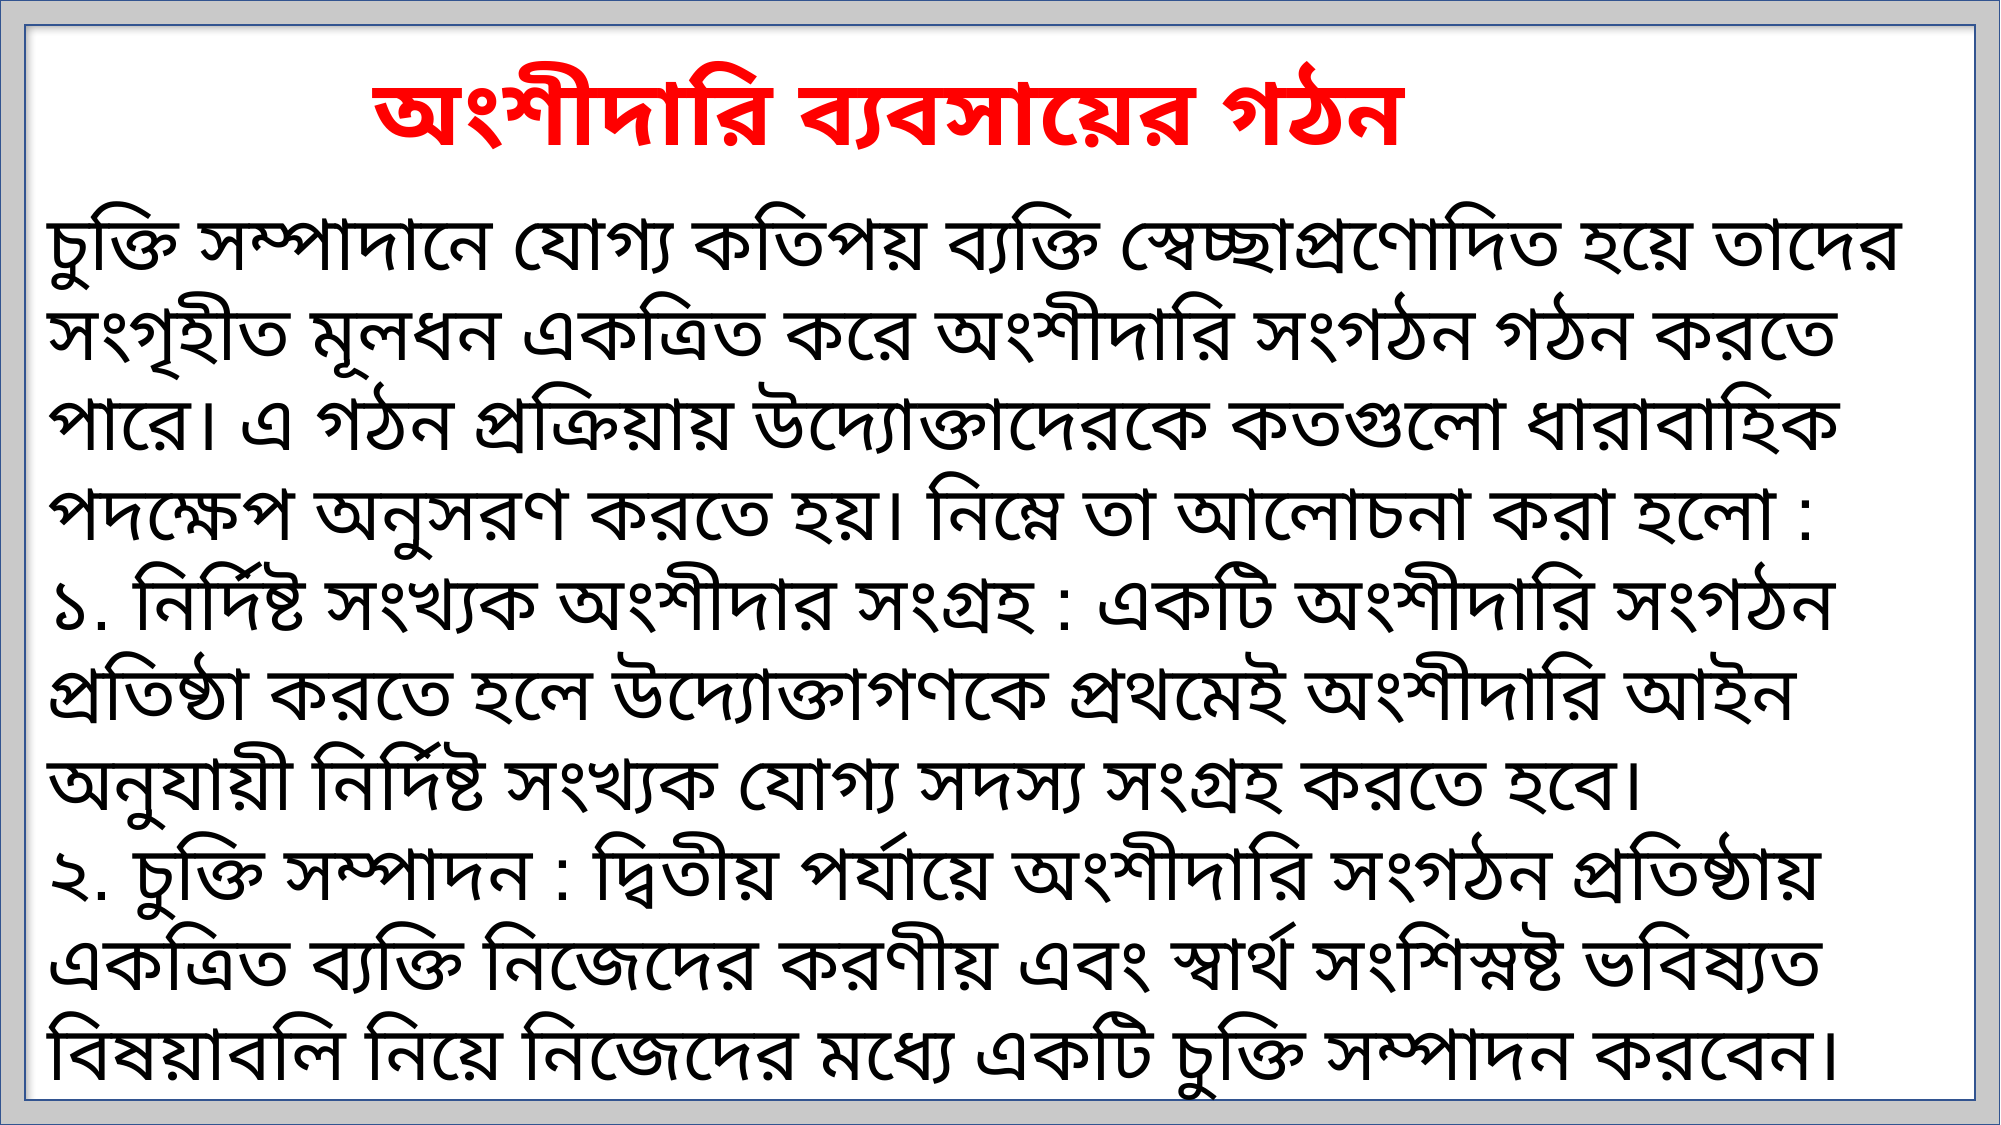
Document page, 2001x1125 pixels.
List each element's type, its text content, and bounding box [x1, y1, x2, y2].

text_box চুক্তি সম্পাদানে যোগ্য কতিপয় ব্যক্তি স্বেচ্ছাপ্রণোদিত হয়ে তাদের সংগৃহীত মূলধন একত্রিত করে অংশীদারি সংগঠন গঠন করতে পারে। এ গঠন প্রক্রিয়ায় উদ্যোক্তাদেরকে কতগুলো ধারাবাহিক পদক্ষেপ অনুসরণ করতে হয়। নিম্নে তা আলোচনা করা হলো : ১. নির্দিষ্ট সংখ্যক অংশীদার সংগ্রহ : একটি অংশীদারি সংগঠন প্রতিষ্ঠা করতে হলে উদ্যোক্তাগণকে প্রথমেই অংশীদারি আইন অনুযায়ী নির্দিষ্ট সংখ্যক যোগ্য সদস্য সংগ্রহ করতে হবে। ২. চুক্তি সম্পাদন : দ্বিতীয় পর্যায়ে অংশীদারি সংগঠন প্রতিষ্ঠায় একত্রিত ব্যক্তি নিজেদের করণীয় এবং স্বার্থ সংশিস্নষ্ট ভবিষ্যত বিষয়াবলি নিয়ে নিজেদের মধ্যে একটি চুক্তি সম্পাদন করবেন। [32, 188, 1965, 1103]
text_box [0, 0, 2000, 1125]
text_box অংশীদারি ব্যবসায়ের গঠন [95, 0, 1671, 181]
